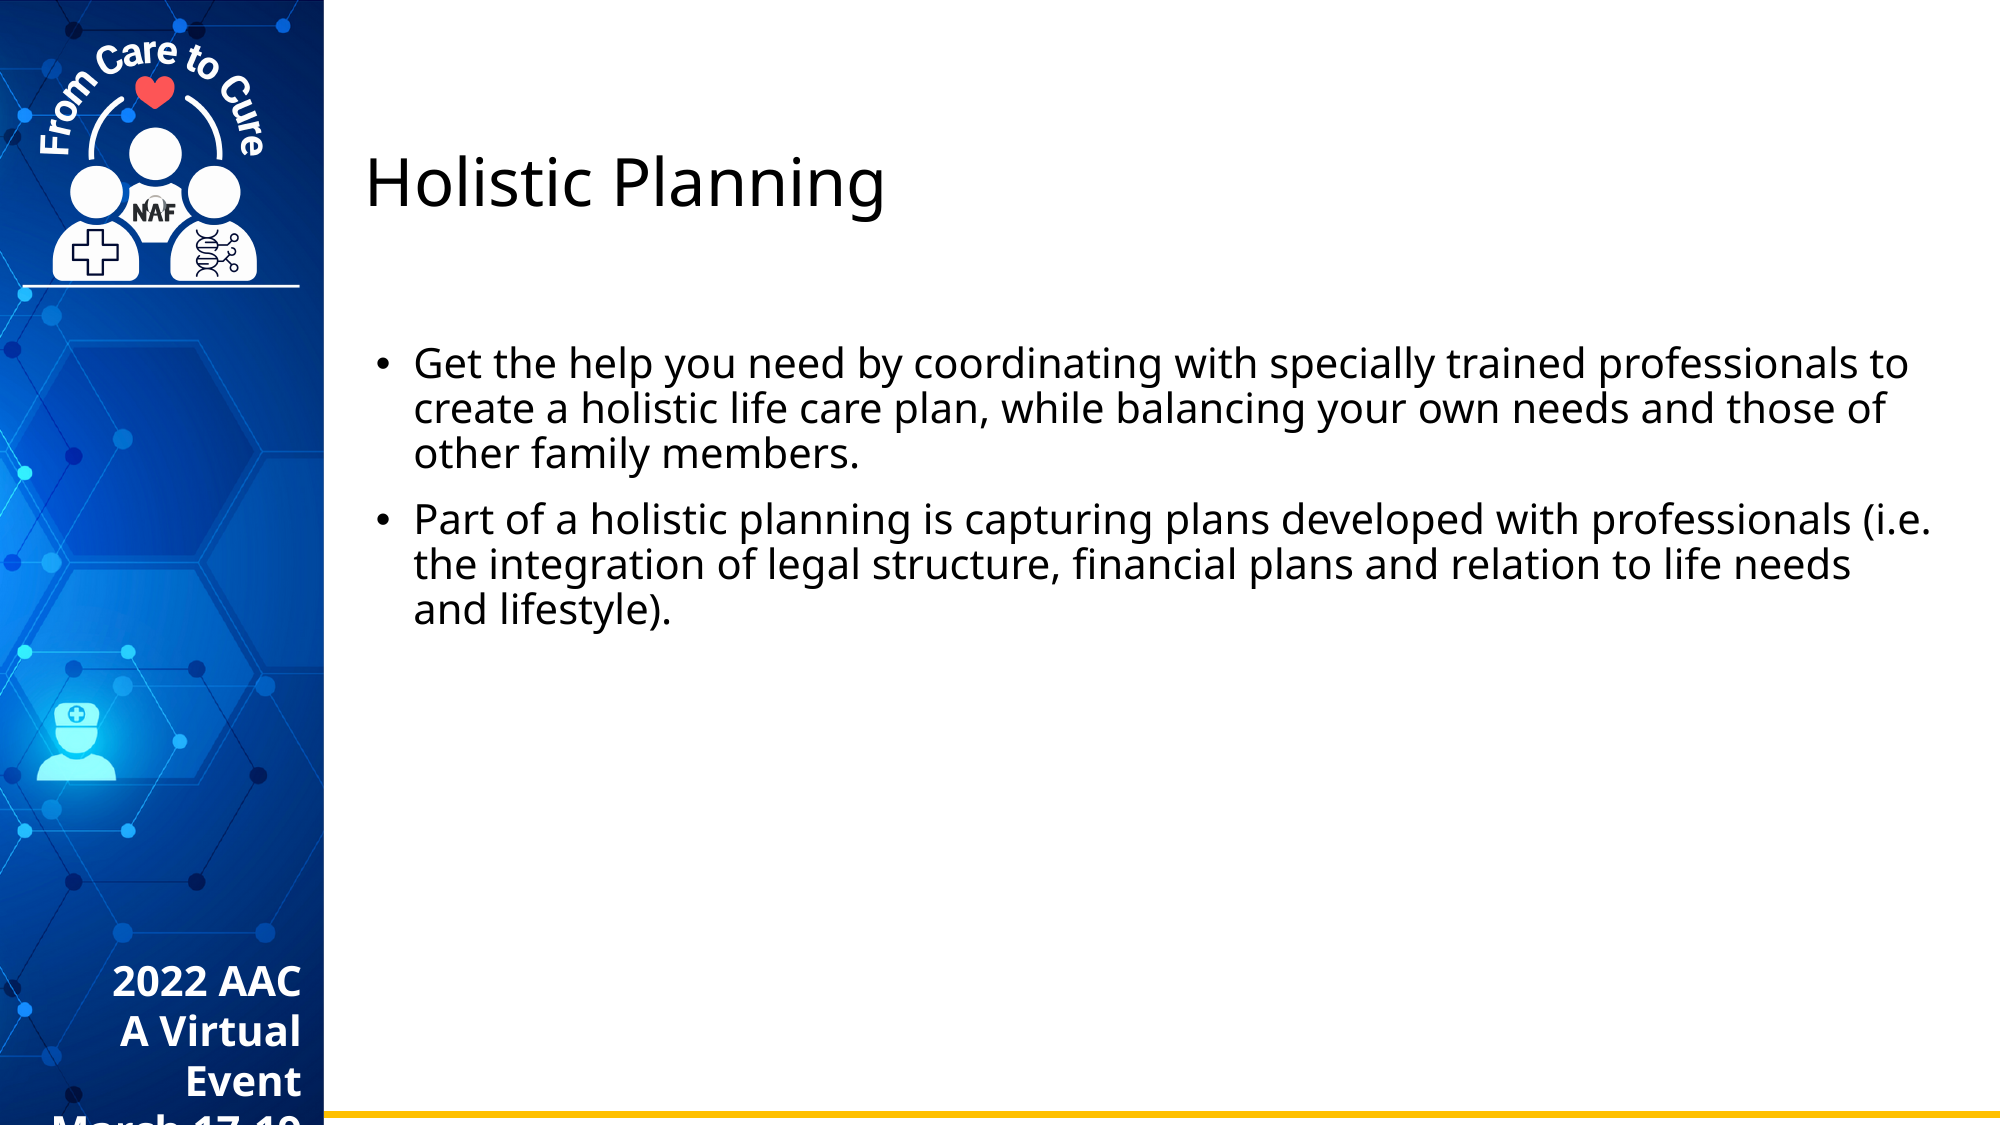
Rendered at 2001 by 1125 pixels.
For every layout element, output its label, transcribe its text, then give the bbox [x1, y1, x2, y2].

list Get the help you need by coordinating with specially trained professionals to create a holistic life care plan, while balancing your own needs and those of other family members. Part of a holistic planning is capturing plans developed with professionals (i.e. the integration of legal structure, financial plans and relation to life needs and lifestyle). [360, 335, 1948, 1049]
picture [0, 0, 348, 1125]
title Holistic Planning [349, 76, 1948, 294]
